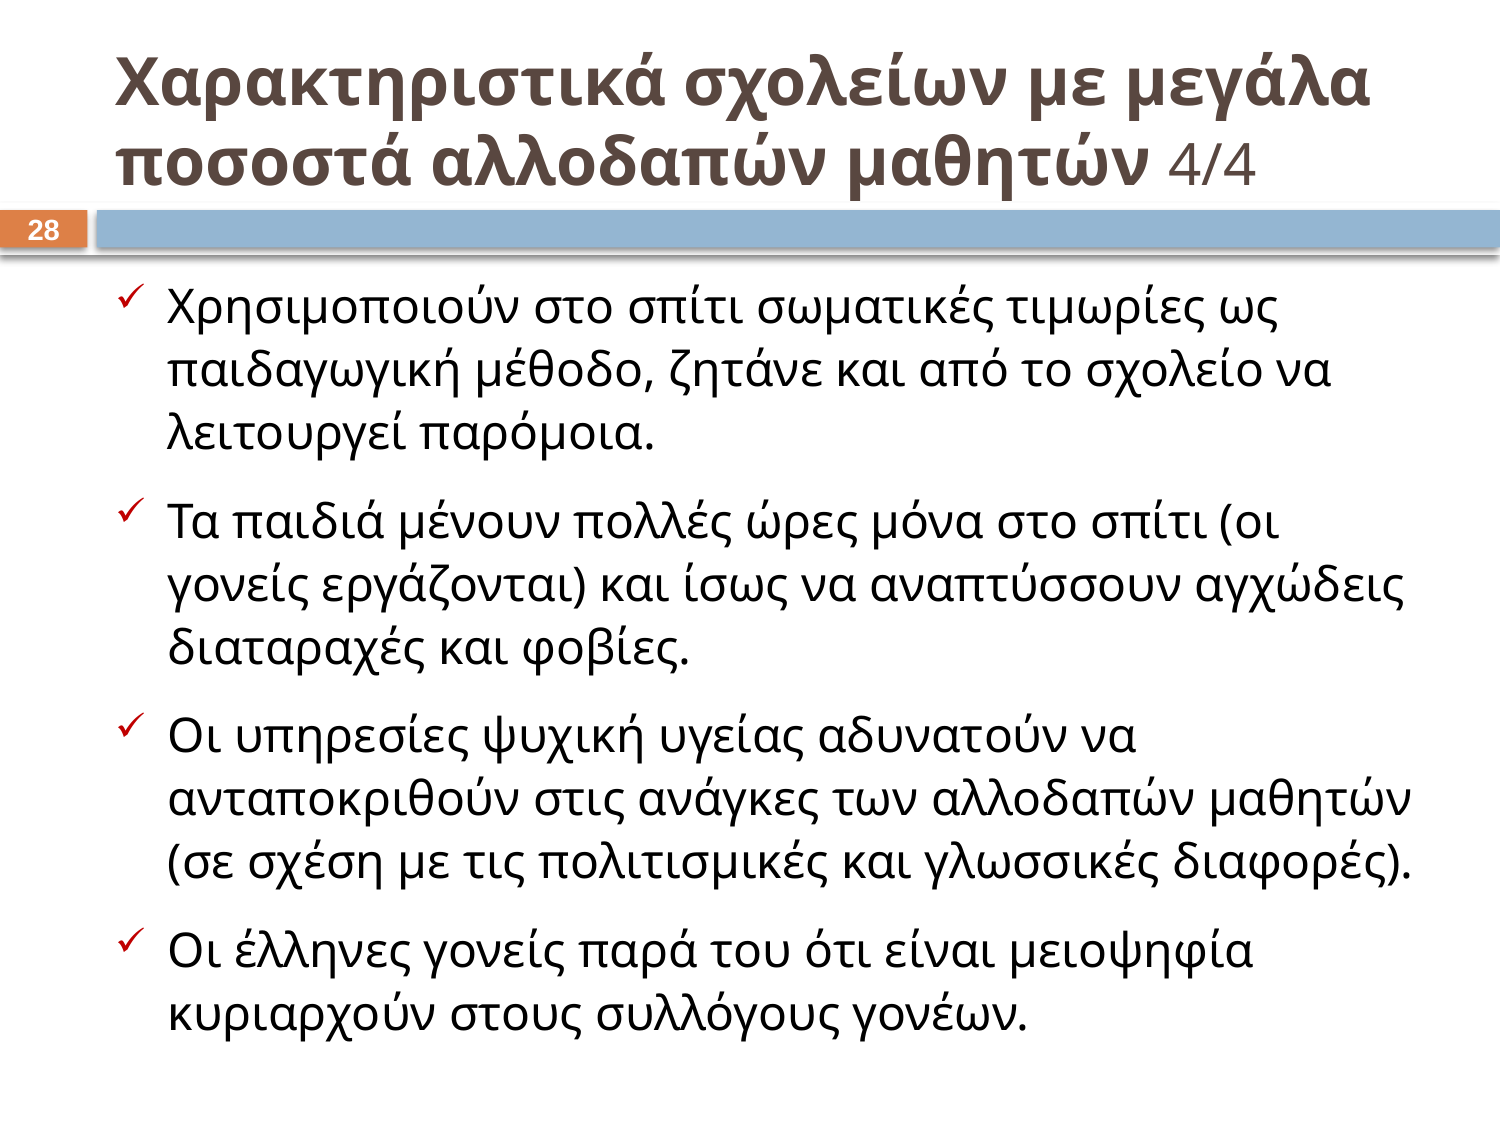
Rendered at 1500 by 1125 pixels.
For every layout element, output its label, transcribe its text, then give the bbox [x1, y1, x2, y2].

slide_number 27 [0, 208, 88, 249]
title Χαρακτηριστικά σχολείων με μεγάλα ποσοστά αλλοδαπών μαθητών 4/4 [100, 37, 1438, 200]
list Χρησιμοποιούν στο σπίτι σωματικές τιμωρίες ως παιδαγωγική μέθοδο, ζητάνε και από το σχολείο να λειτουργεί παρόμοια. Τα παιδιά μένουν πολλές ώρες μόνα στο σπίτι (οι γονείς εργάζονται) και ίσως να αναπτύσσουν αγχώδεις διαταραχές και φοβίες. Οι υπηρεσίες ψυχική υγείας αδυνατούν να ανταποκριθούν στις ανάγκες των αλλοδαπών μαθητών (σε σχέση με τις πολιτισμικές και γλωσσικές διαφορές). Οι έλληνες γονείς παρά του ότι είναι μειοψηφία κυριαρχούν στους συλλόγους γονέων. [100, 262, 1438, 1083]
